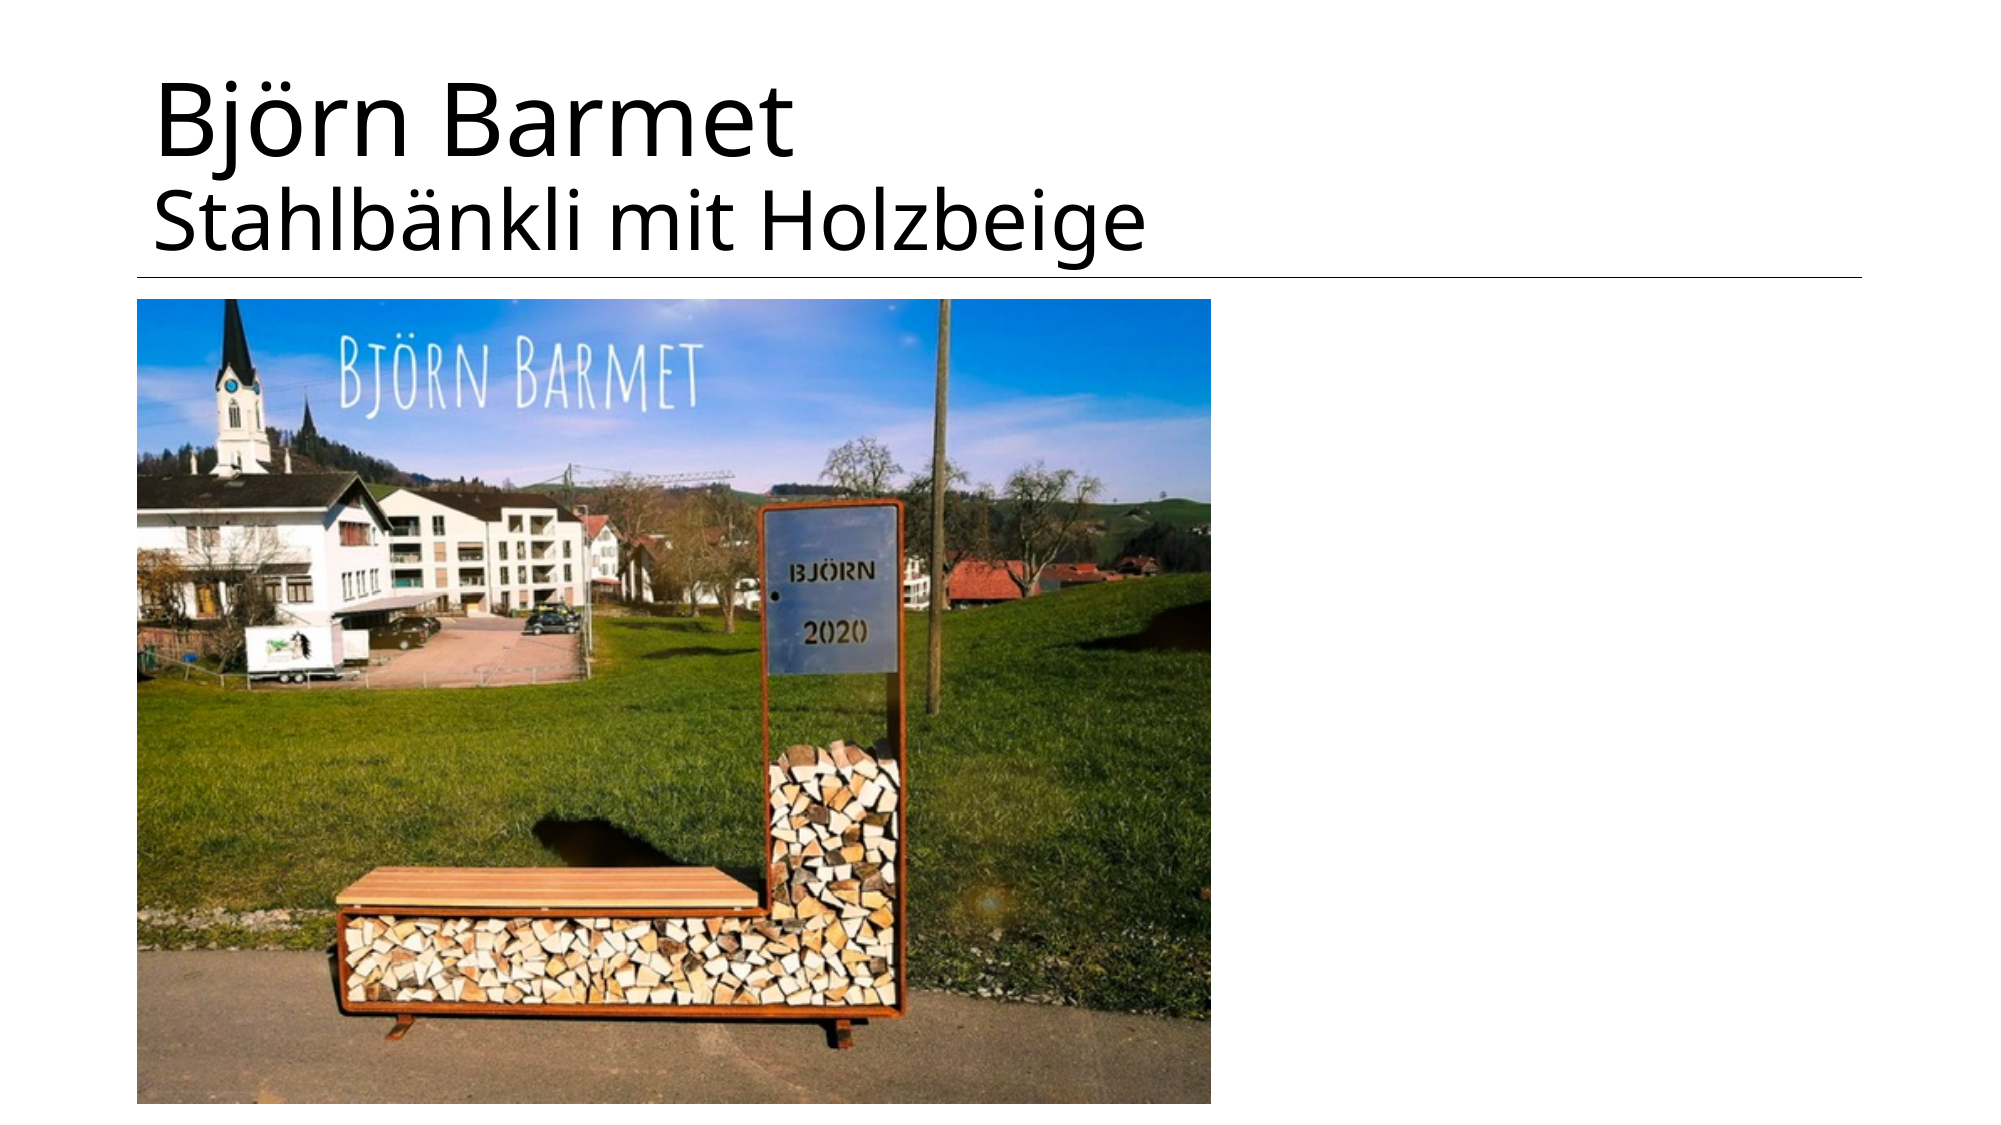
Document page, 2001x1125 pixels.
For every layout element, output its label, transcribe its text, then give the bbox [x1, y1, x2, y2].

title Björn Barmet Stahlbänkli mit Holzbeige [137, 59, 1863, 278]
picture [137, 299, 1211, 1104]
